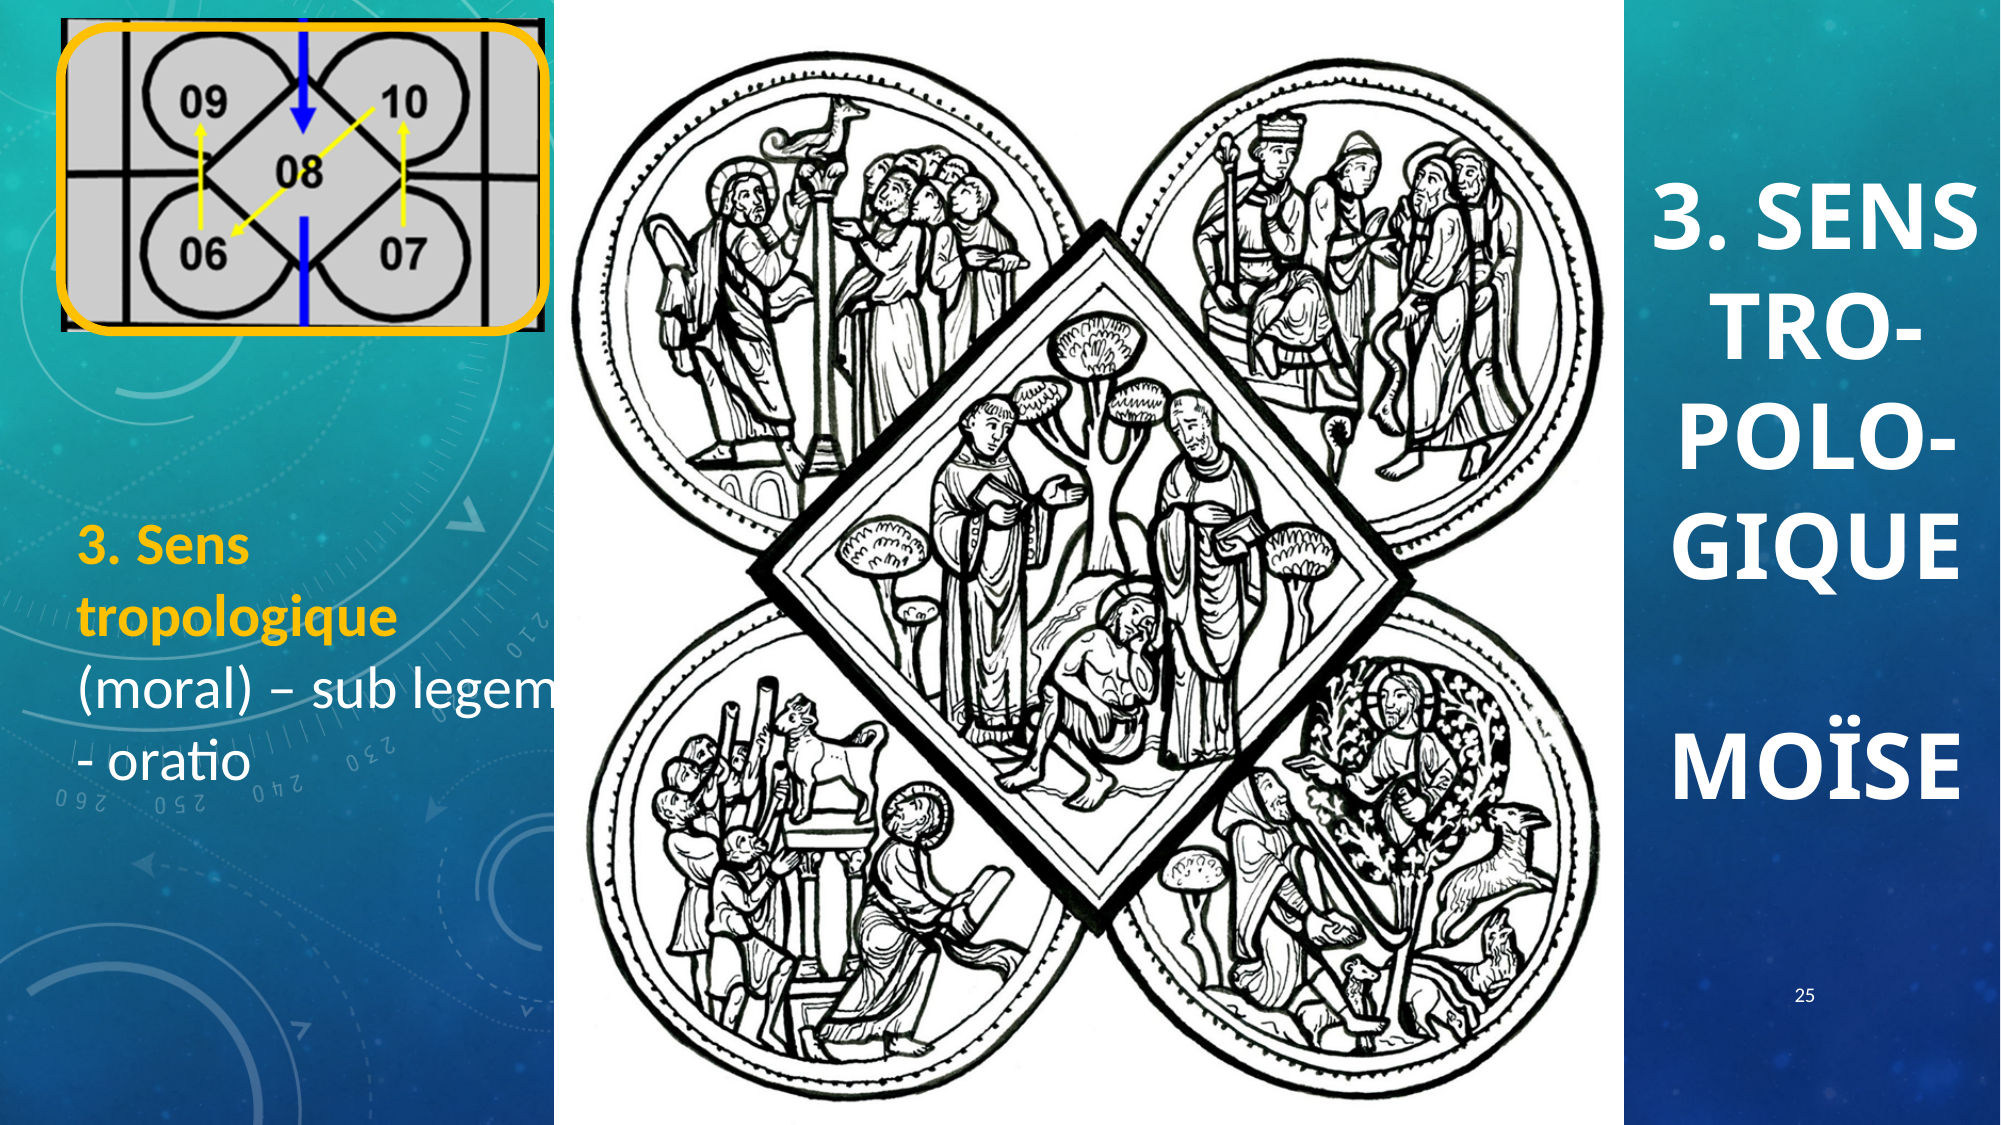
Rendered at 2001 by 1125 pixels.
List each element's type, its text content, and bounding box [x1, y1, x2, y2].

subtitle 3. Sens tropologique (moral) – sub legem - oratio [60, 496, 548, 890]
slide_number 25 [1740, 963, 1831, 1025]
title 3. Sens tro-polo-gique Moïse [1633, 174, 2000, 825]
picture [0, 0, 2001, 1125]
